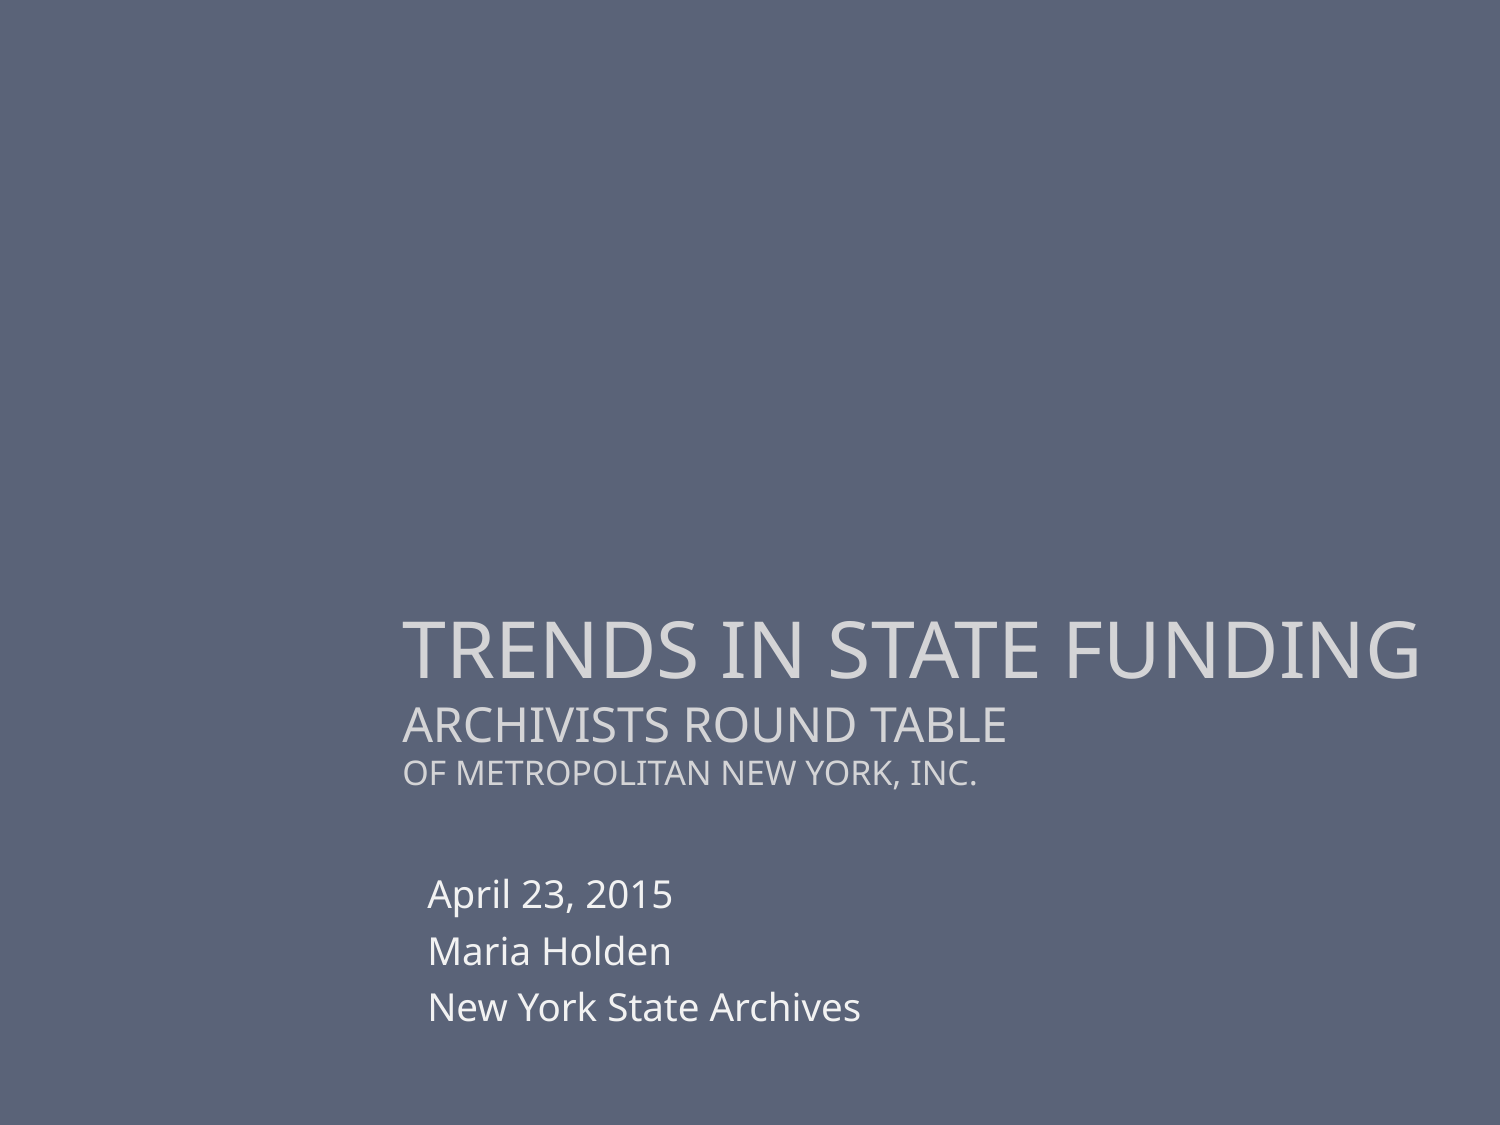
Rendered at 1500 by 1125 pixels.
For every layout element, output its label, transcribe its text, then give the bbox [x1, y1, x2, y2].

title Trends in State Funding Archivists Round Table OF Metropolitan New York, INC. [387, 500, 1450, 800]
subtitle April 23, 2015 Maria Holden New York State Archives [412, 862, 1500, 1038]
